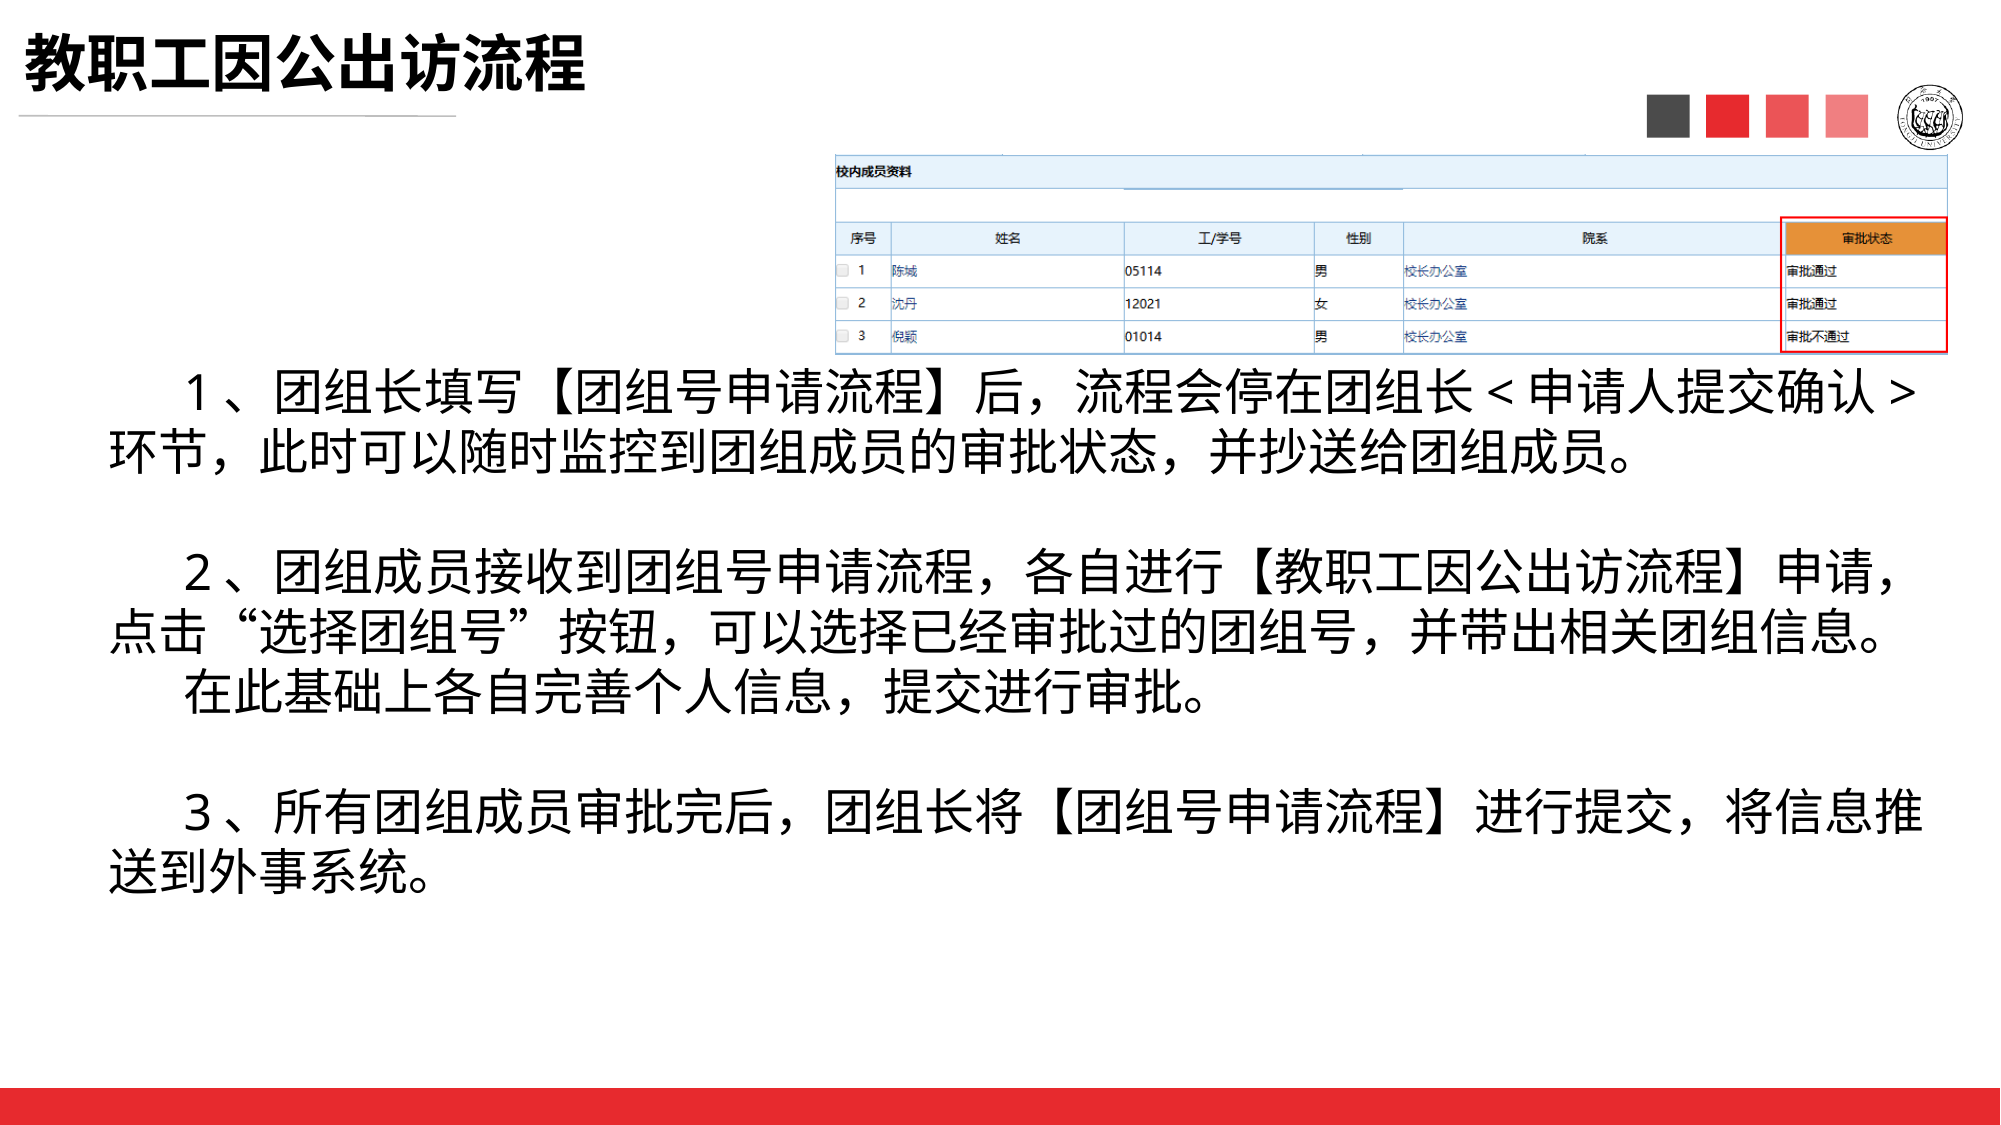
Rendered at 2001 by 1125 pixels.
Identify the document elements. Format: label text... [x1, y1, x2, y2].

picture [834, 154, 1948, 355]
text_box [1825, 94, 1869, 138]
text_box [1706, 94, 1750, 138]
picture [1889, 79, 1969, 153]
text_box [0, 1088, 2000, 1125]
text_box [1646, 94, 1690, 138]
text_box [539, 151, 2000, 159]
text_box 1、团组长填写【团组号申请流程】后，流程会停在团组长<申请人提交确认>环节，此时可以随时监控到团组成员的审批状态，并抄送给团组成员。 2、团组成员接收到团组号申请流程，各自进行【教职工因公出访流程】申请，点击“选择团组号”按钮，可以选择已经审批过的团组号，并带出相关团组信息。 在此基础上各自完善个人信息，提交进行审批。 3、所有团组成员审批完后，团组长将【团组号申请流程】进行提交，将信息推送到外事系统。 [93, 352, 1948, 1028]
text_box [1765, 94, 1809, 138]
text_box 教职工因公出访流程 [9, 17, 1208, 107]
